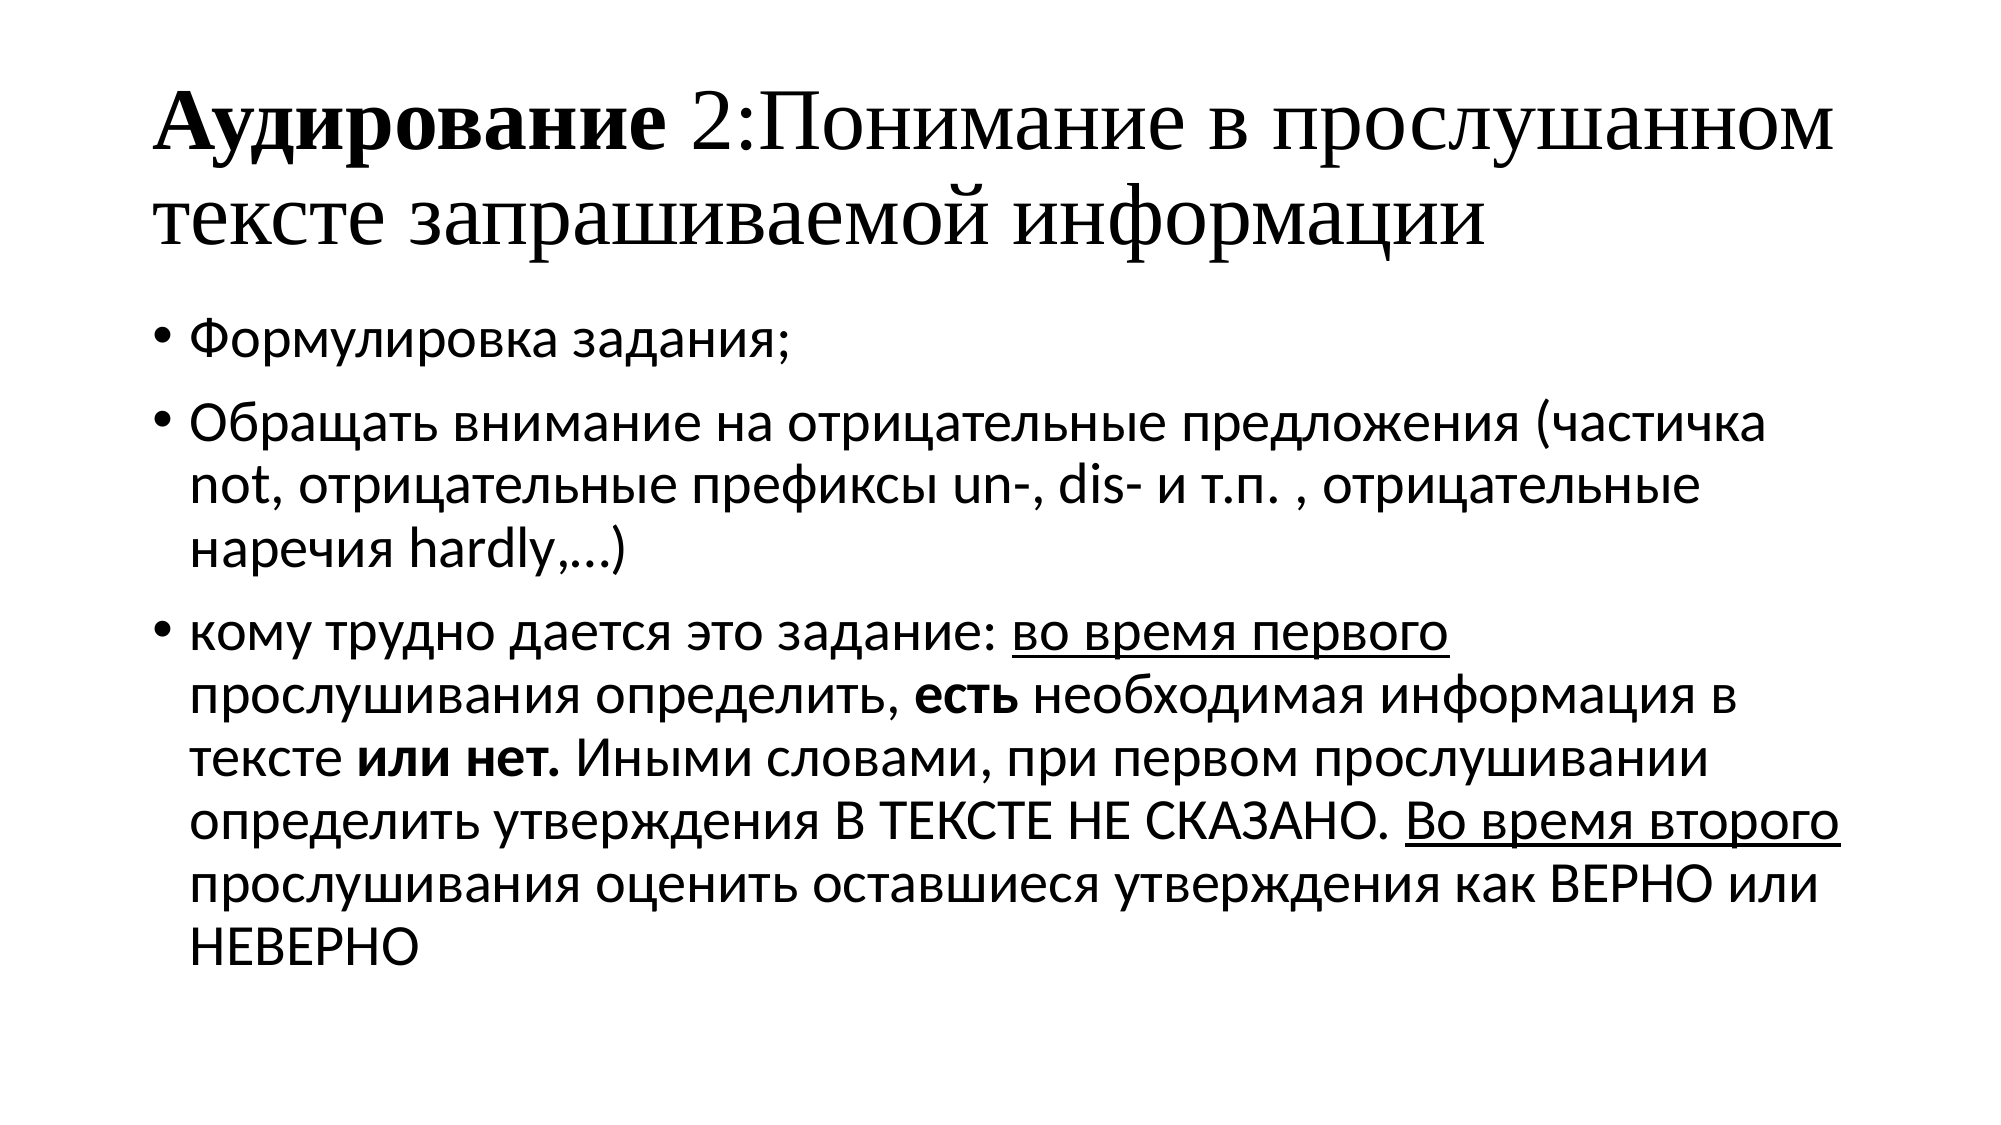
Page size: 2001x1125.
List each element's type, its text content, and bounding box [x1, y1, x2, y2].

list Формулировка задания; Обращать внимание на отрицательные предложения (частичка not, отрицательные префиксы un-, dis- и т.п. , отрицательные наречия hardly,…) кому трудно дается это задание: во время первого прослушивания определить, есть необходимая информация в тексте или нет. Иными словами, при первом прослушивании определить утверждения В ТЕКСТЕ НЕ СКАЗАНО. Во время второго прослушивания оценить оставшиеся утверждения как ВЕРНО или НЕВЕРНО [137, 299, 1863, 1014]
title Аудирование 2:Понимание в прослушанном тексте запрашиваемой ин­формации [137, 59, 1863, 278]
